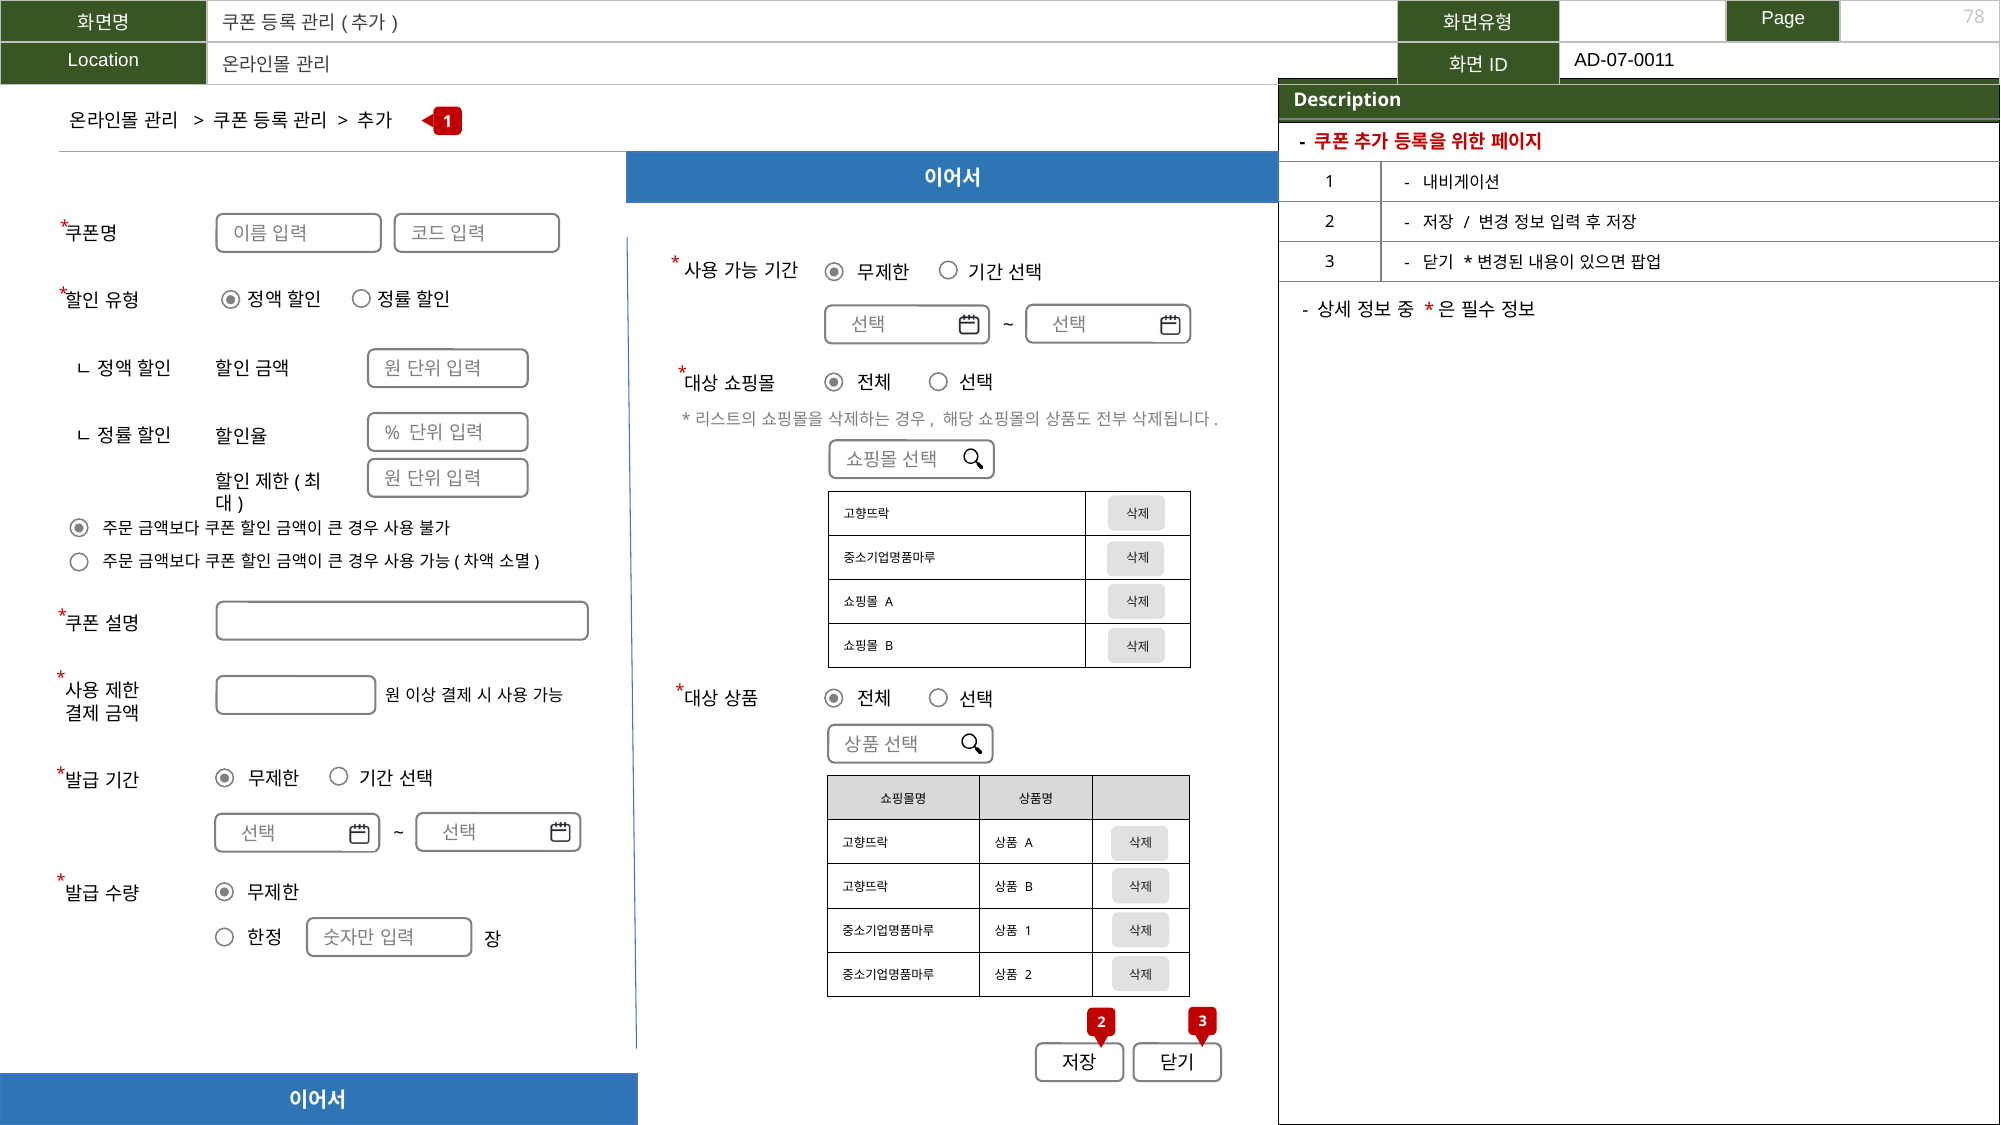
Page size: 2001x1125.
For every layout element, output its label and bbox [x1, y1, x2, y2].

table_cell [1279, 282, 1999, 1124]
table_cell [980, 953, 1092, 996]
text_box [1287, 289, 1813, 327]
text_box [1110, 824, 1170, 862]
table_cell [1560, 48, 1999, 84]
picture [960, 446, 985, 471]
table_header [980, 776, 1092, 819]
table_cell [828, 820, 979, 863]
table_cell [1382, 242, 2000, 281]
table_cell [208, 43, 1397, 84]
table_cell [1093, 909, 1189, 952]
picture [1153, 309, 1186, 342]
text_box [1132, 1004, 1223, 1083]
table_cell [980, 864, 1092, 908]
table_cell [1093, 820, 1189, 863]
table_header [829, 492, 1085, 535]
text_box [1106, 582, 1167, 620]
table_cell [1093, 864, 1189, 908]
table_header [1279, 85, 1999, 118]
table_header [1398, 1, 1550, 41]
text_box [366, 411, 529, 452]
table_cell [1279, 162, 1380, 201]
text_box [1111, 955, 1171, 993]
picture [543, 816, 576, 849]
table_cell [828, 909, 979, 952]
text_box [41, 236, 637, 1049]
table_header [1086, 492, 1190, 535]
table_header [828, 776, 979, 819]
text_box [655, 244, 1257, 764]
table_cell [980, 820, 1092, 863]
text_box [220, 280, 486, 318]
table_header [1093, 776, 1189, 819]
text_box [393, 212, 561, 253]
table_cell [1279, 202, 1380, 241]
text_box [366, 457, 529, 498]
text_box [366, 348, 529, 389]
table_cell [1, 43, 206, 84]
table_cell [829, 580, 1085, 623]
table_header [1, 1, 206, 41]
table_cell [829, 624, 1085, 667]
text_box [1111, 867, 1171, 905]
text_box [1034, 1005, 1125, 1083]
text_box [0, 1073, 638, 1125]
picture [951, 309, 985, 342]
text_box [55, 100, 456, 141]
picture [959, 731, 984, 756]
picture [341, 818, 375, 851]
text_box [59, 151, 1279, 203]
text_box [1111, 911, 1171, 949]
table_cell [828, 953, 979, 996]
table_cell [1382, 162, 2000, 201]
table_cell [1086, 536, 1190, 579]
table_cell [1398, 43, 1559, 84]
table_cell [1382, 202, 2000, 241]
table_header [208, 1, 1397, 41]
table_cell [1086, 580, 1190, 623]
table_cell [829, 536, 1085, 579]
table_cell [1086, 624, 1190, 667]
table_cell [828, 864, 979, 908]
table_header [1279, 120, 2000, 161]
text_box [1106, 494, 1167, 532]
text_box [1105, 540, 1166, 578]
slide_number [1550, 0, 2000, 48]
table_cell [1093, 953, 1189, 996]
text_box [1106, 626, 1167, 664]
table_cell [1279, 242, 1380, 281]
table_cell [980, 909, 1092, 952]
text_box [44, 208, 607, 579]
